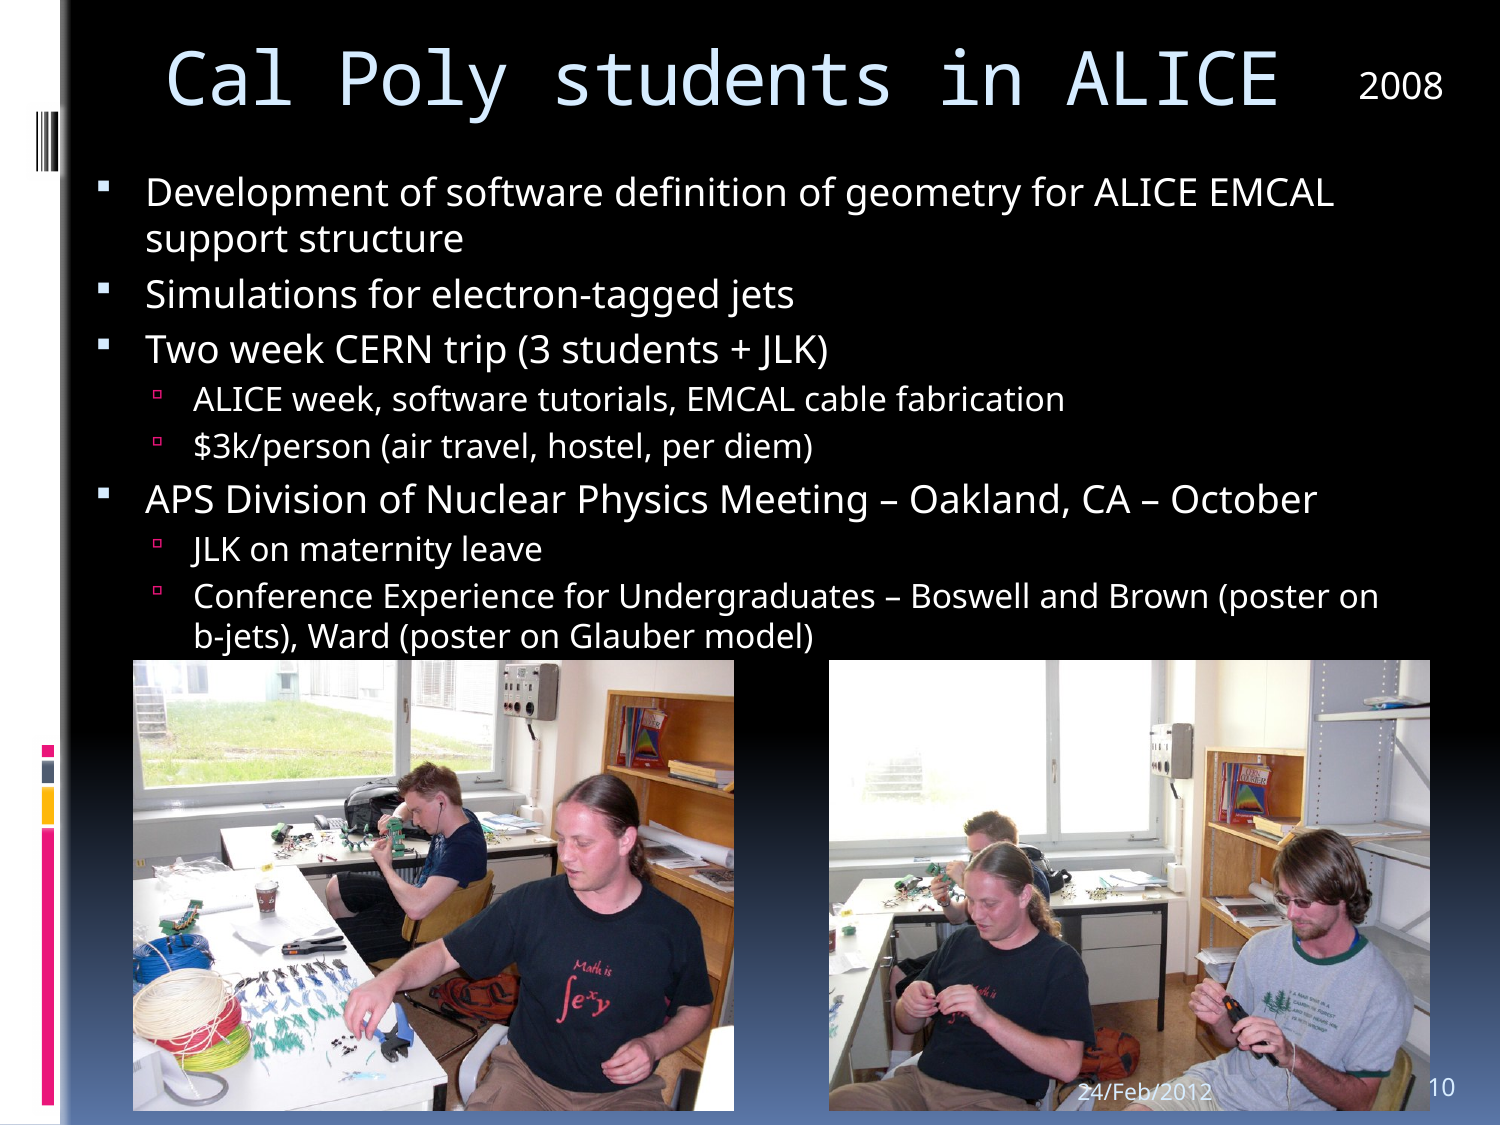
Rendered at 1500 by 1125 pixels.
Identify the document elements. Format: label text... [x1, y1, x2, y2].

picture [828, 659, 1430, 1111]
text_box 2008 [1227, 54, 1459, 114]
list Development of software definition of geometry for ALICE EMCAL support structure Simulations for electron-tagged jets Two week CERN trip (3 students + JLK) ALICE week, software tutorials, EMCAL cable fabrication $3k/person (air travel, hostel, per diem) APS Division of Nuclear Physics Meeting – Oakland, CA – October JLK on maternity leave Conference Experience for Undergraduates – Boswell and Brown (poster on b-jets), Ward (poster on Glauber model) [70, 160, 1432, 678]
picture [132, 659, 734, 1111]
title Cal Poly students in ALICE [150, 22, 1425, 160]
slide_number 10 [1438, 1052, 1488, 1113]
